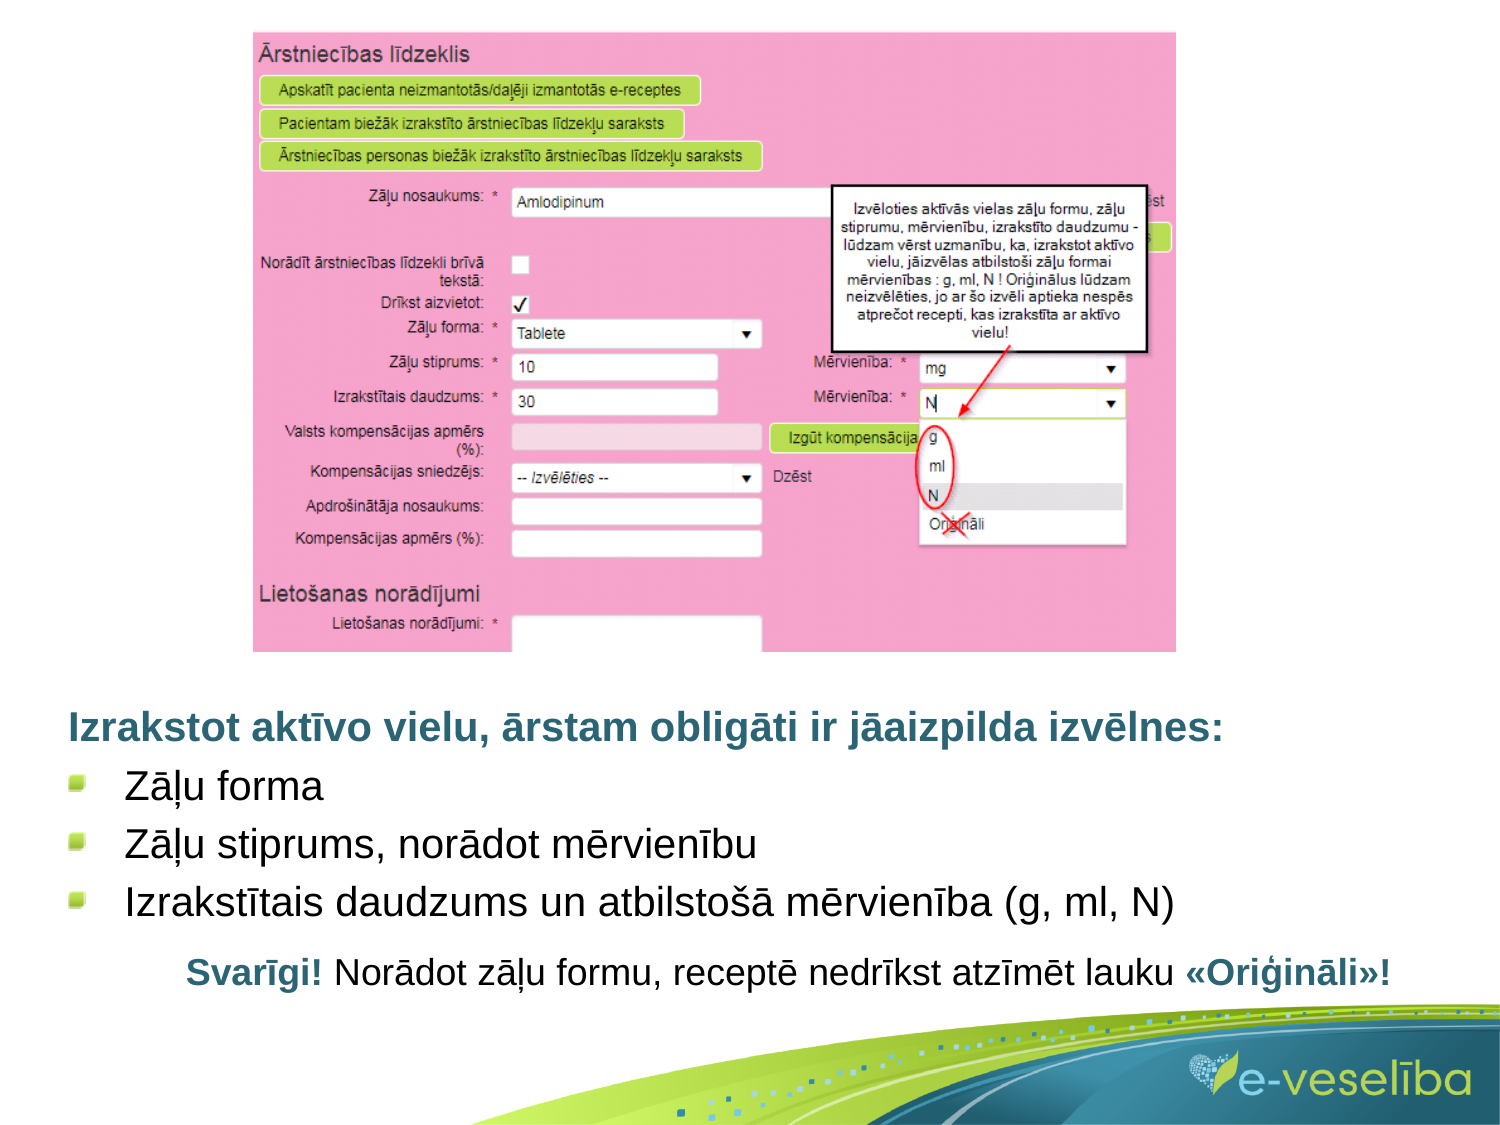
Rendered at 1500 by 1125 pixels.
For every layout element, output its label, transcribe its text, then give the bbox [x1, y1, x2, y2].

picture [68, 891, 86, 909]
picture [68, 774, 86, 792]
picture [253, 30, 1176, 653]
list Izrakstot aktīvo vielu, ārstam obligāti ir jāaizpilda izvēlnes: Zāļu forma Zāļu stiprums, norādot mērvienību Izrakstītais daudzums un atbilstošā mērvienība (g, ml, N) [52, 692, 1500, 918]
text_box Svarīgi! Norādot zāļu formu, receptē nedrīkst atzīmēt lauku «Oriģināli»! [171, 940, 1459, 1001]
picture [68, 832, 86, 851]
picture [469, 1004, 1500, 1125]
